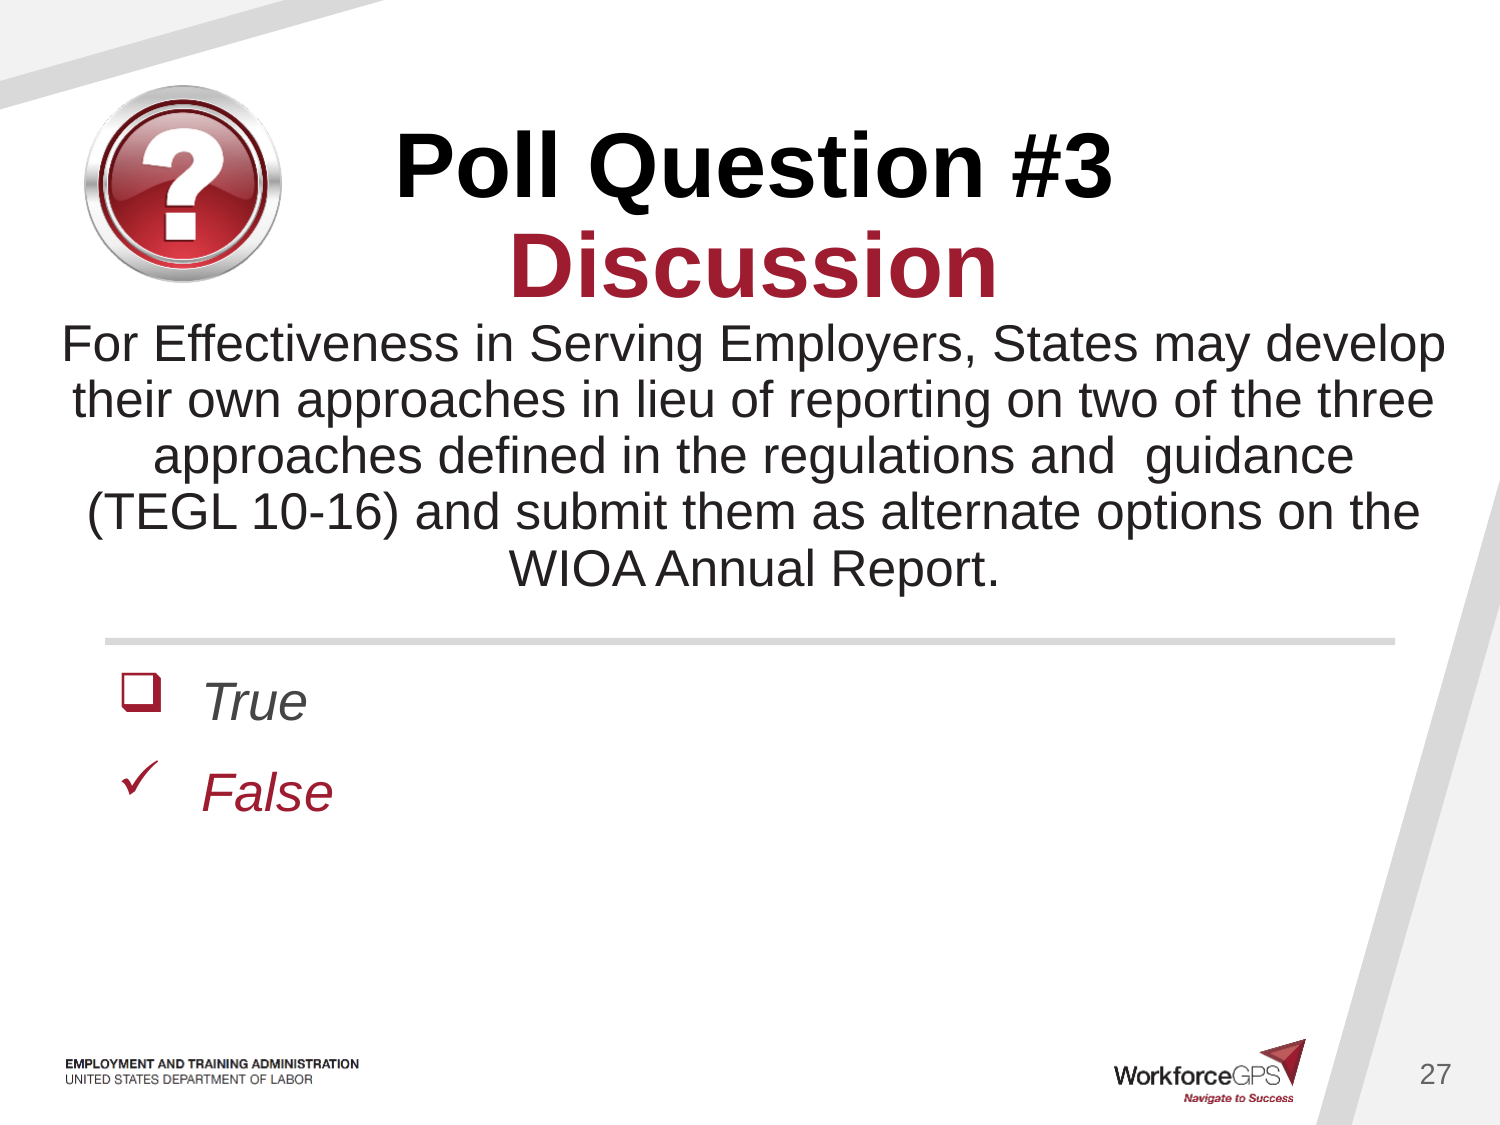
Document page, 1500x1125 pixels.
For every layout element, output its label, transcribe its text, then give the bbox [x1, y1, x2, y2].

picture [59, 1053, 370, 1092]
slide_number 27 [1343, 1042, 1468, 1103]
picture [72, 73, 294, 295]
list True False [102, 659, 1393, 973]
picture [1112, 1038, 1308, 1105]
title Poll Question #3 Discussion For Effectiveness in Serving Employers, States may develop their own approaches in lieu of reporting on two of the three approaches defined in the regulations and guidance (TEGL 10-16) and submit them as alternate options on the WIOA Annual Report. [45, 85, 1464, 606]
